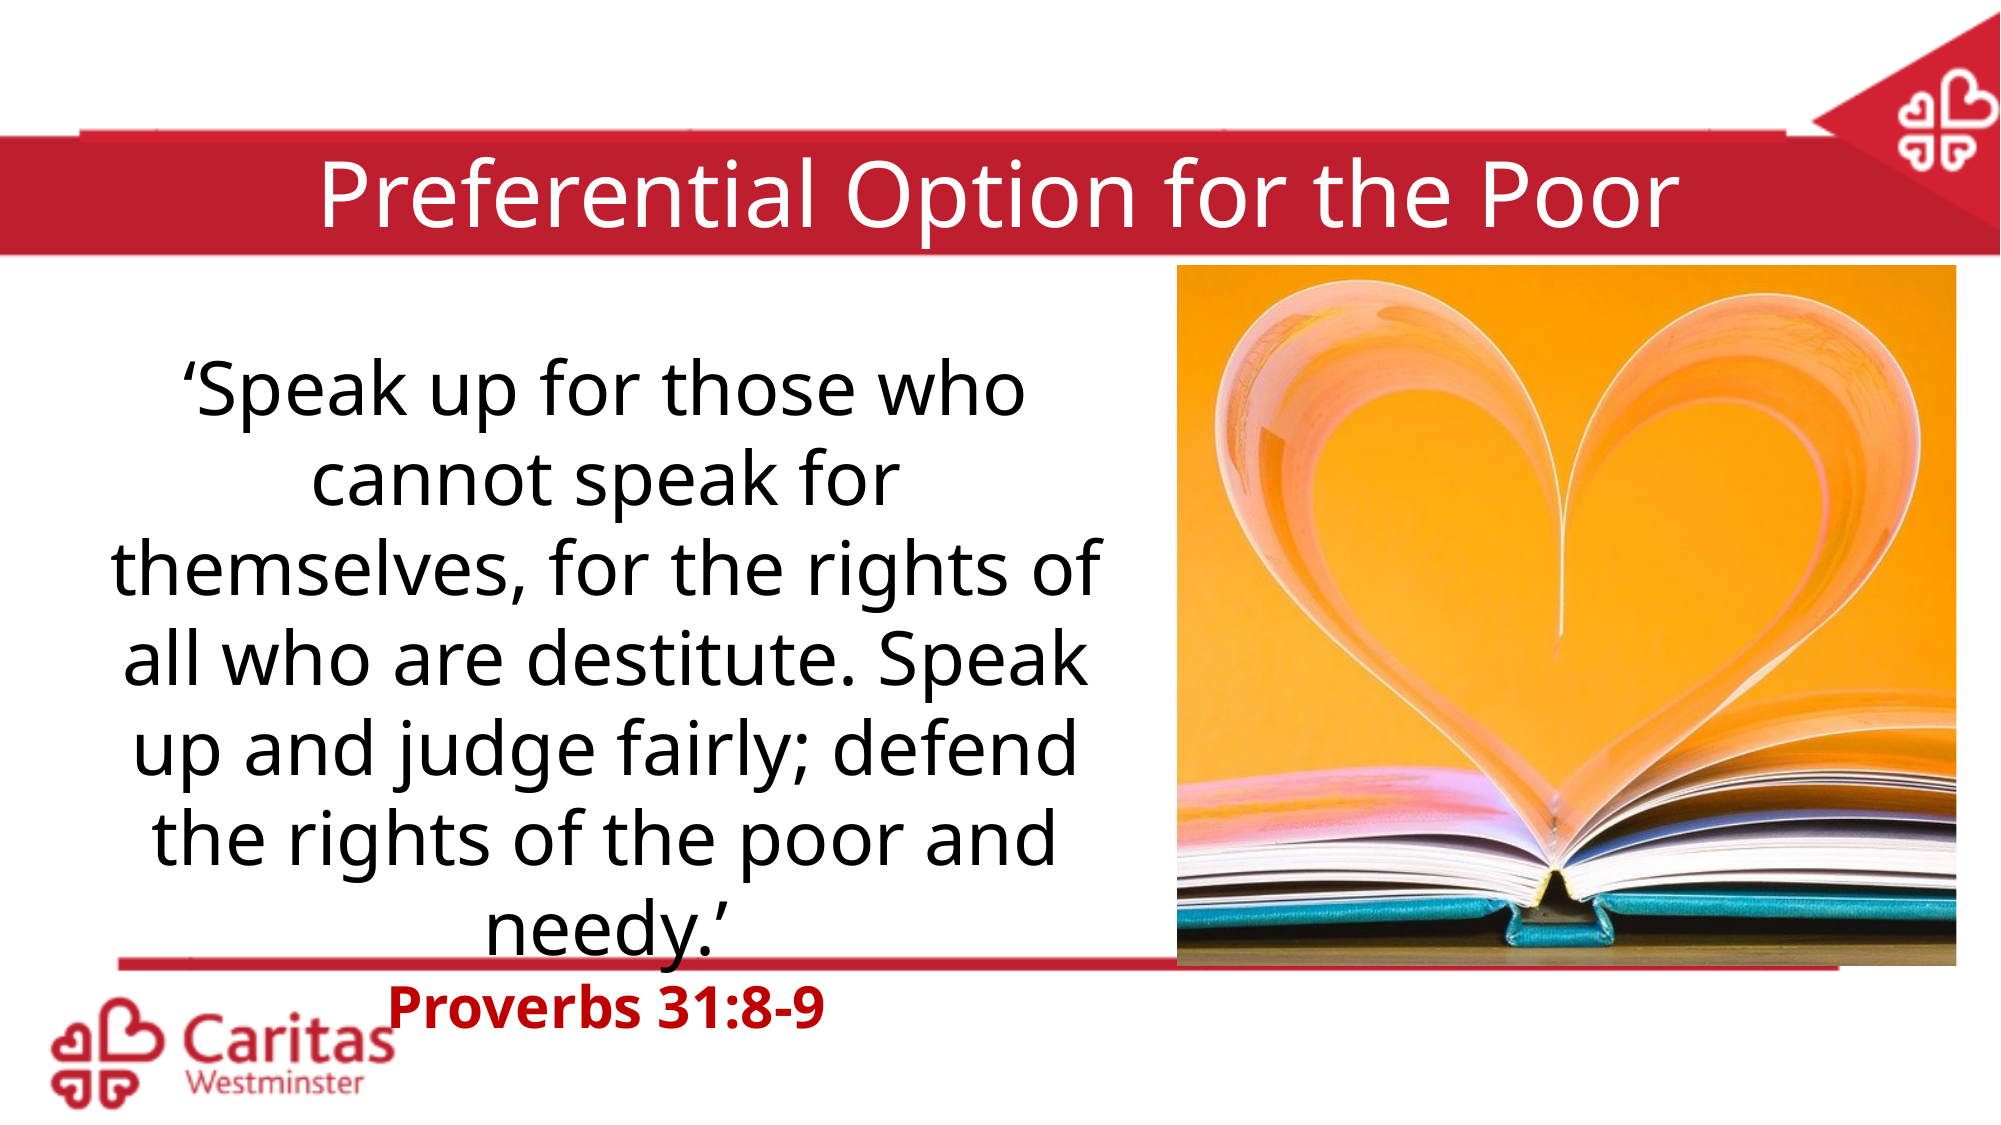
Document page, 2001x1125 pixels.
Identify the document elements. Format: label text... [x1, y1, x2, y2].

picture [0, 0, 2000, 1121]
text_box ‘Speak up for those who cannot speak for themselves, for the rights of all who are destitute. Speak up and judge fairly; defend the rights of the poor and needy.’ Proverbs 31:8-9 [78, 333, 1134, 935]
